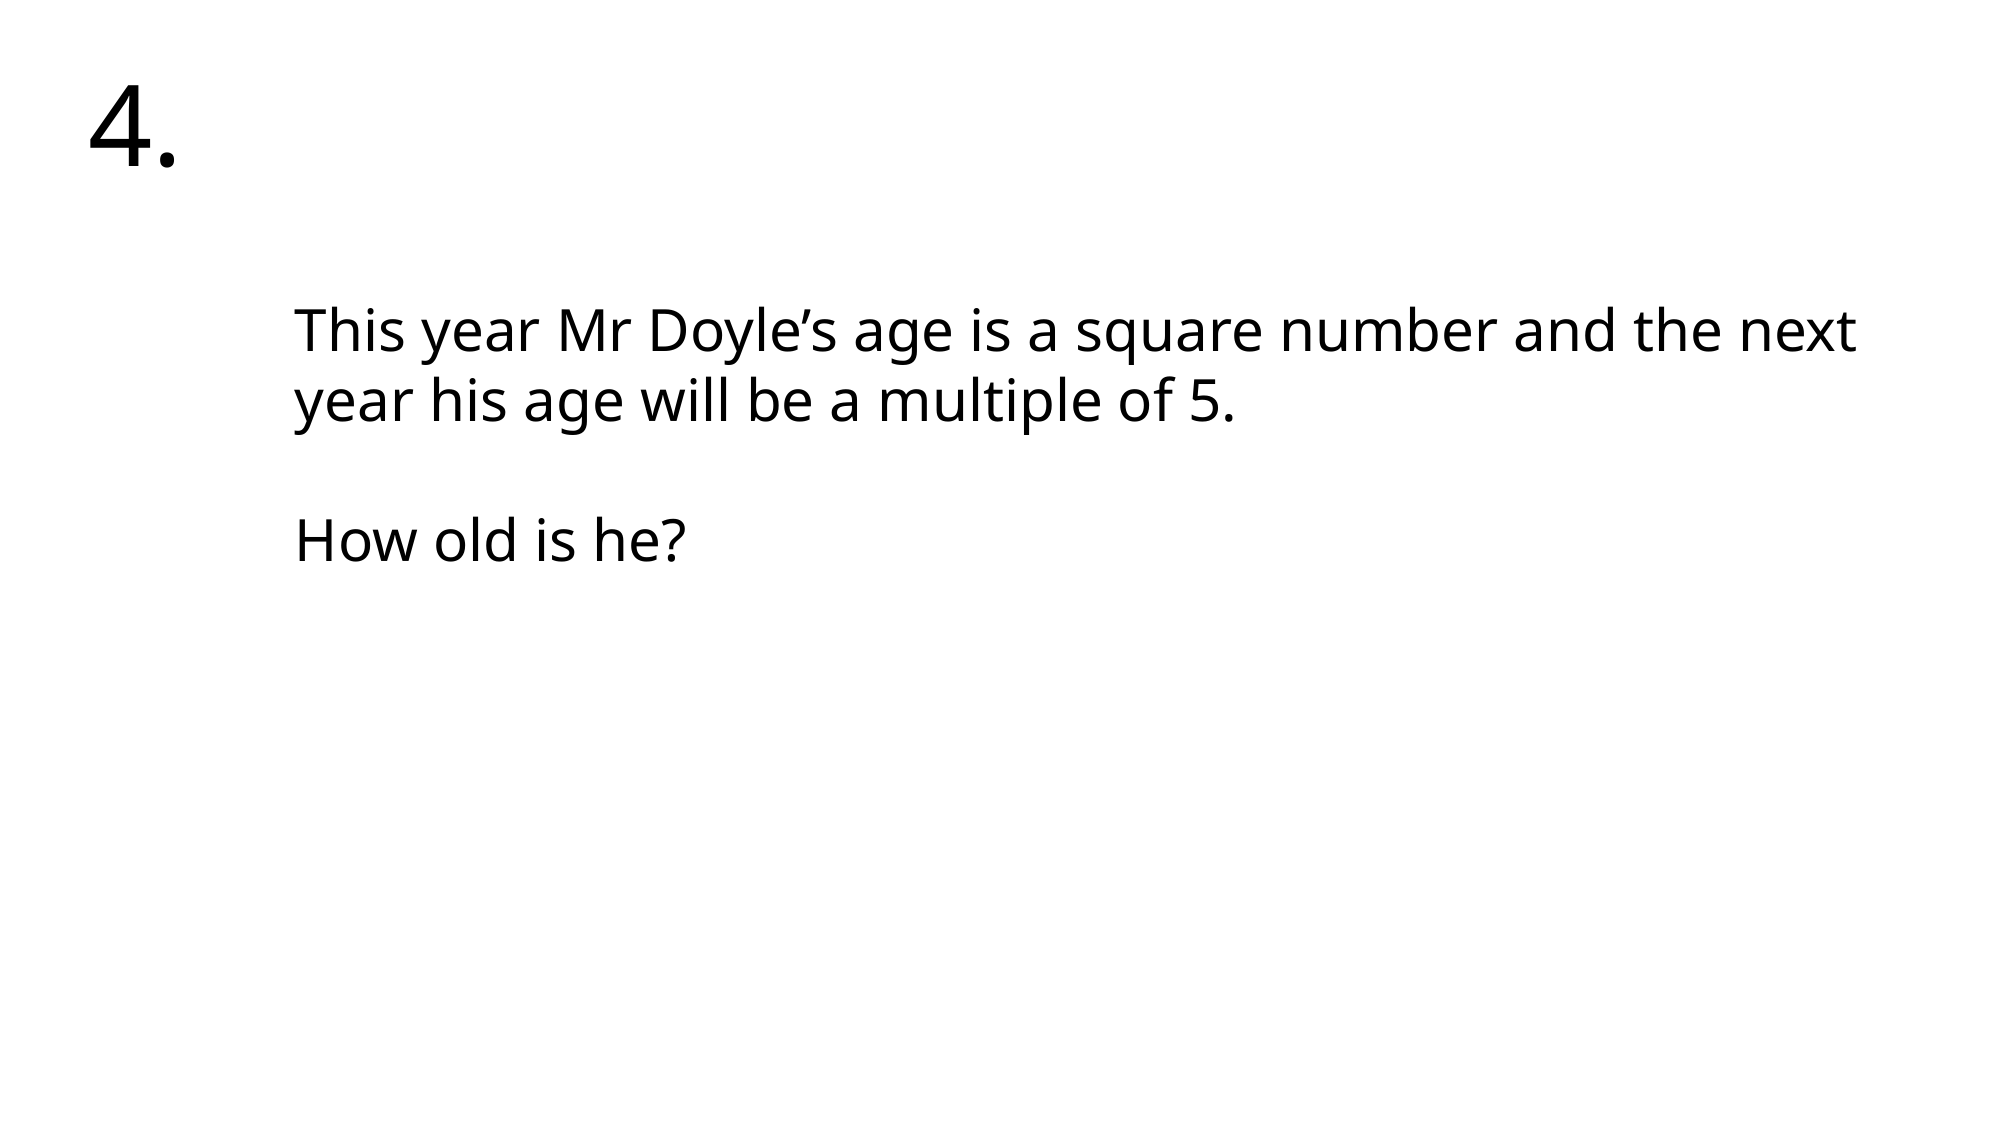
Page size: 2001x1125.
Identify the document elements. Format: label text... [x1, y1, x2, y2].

text_box 4. [73, 46, 212, 197]
text_box This year Mr Doyle’s age is a square number and the next year his age will be a multiple of 5. How old is he? [280, 285, 1938, 581]
